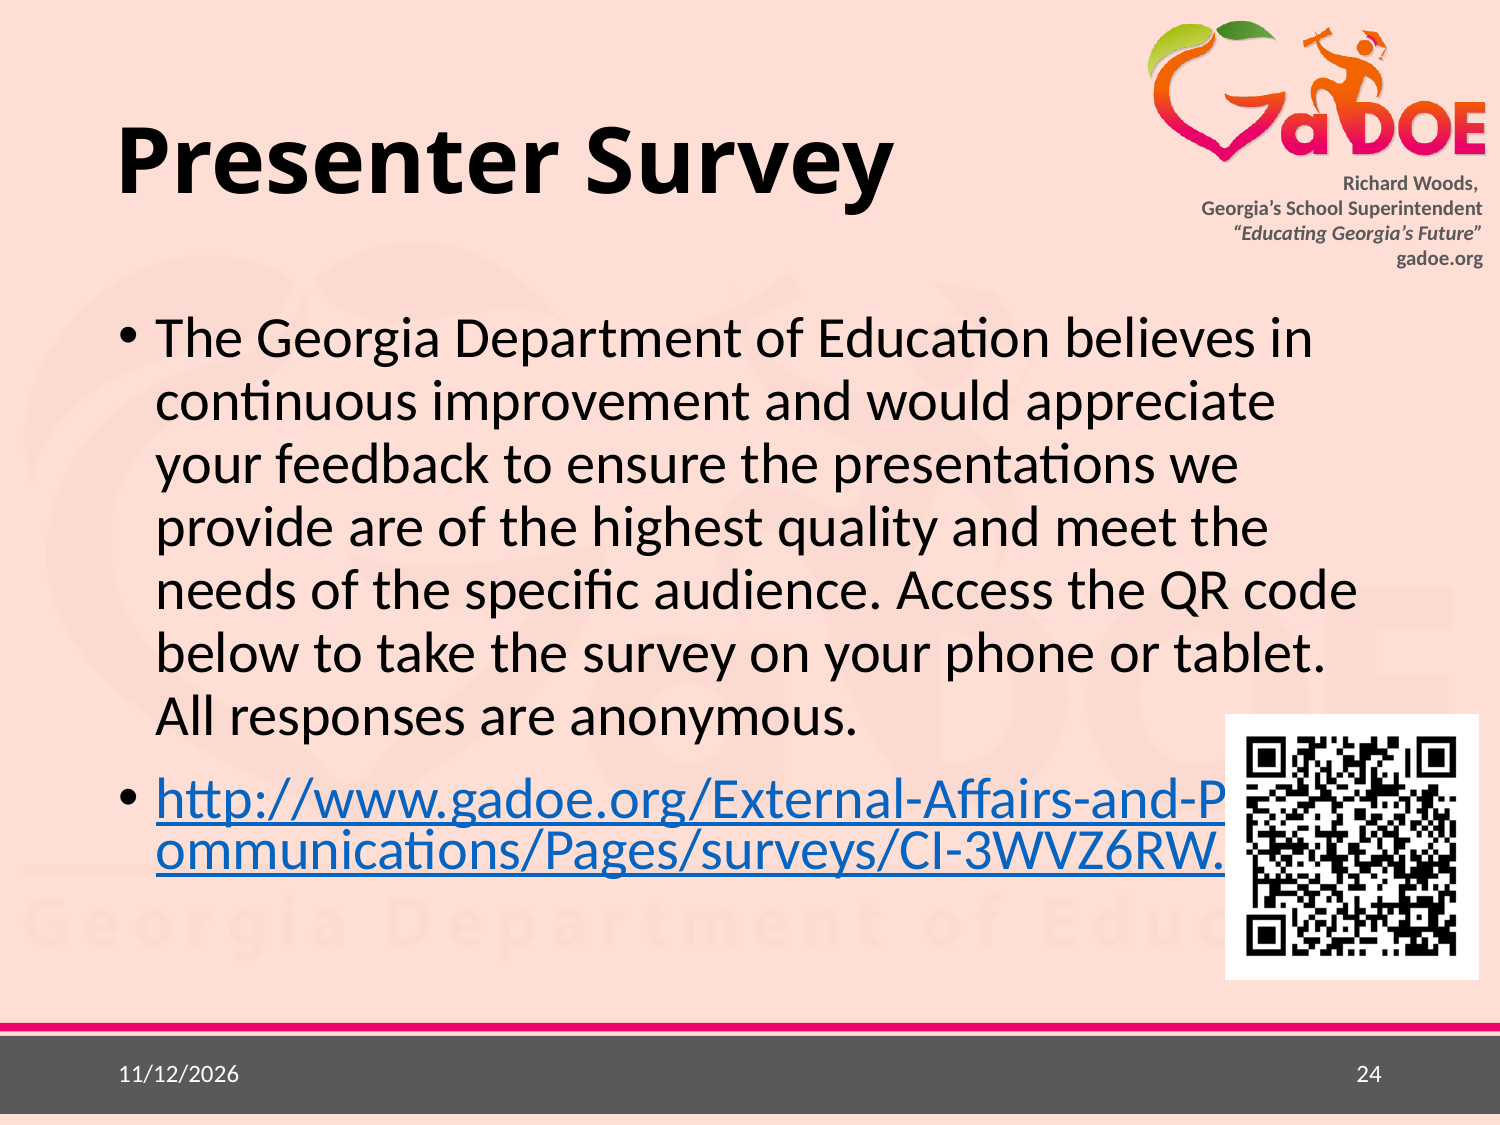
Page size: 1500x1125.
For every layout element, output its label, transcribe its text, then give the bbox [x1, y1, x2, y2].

picture [19, 235, 1479, 980]
title Presenter Survey [99, 54, 1136, 273]
list The Georgia Department of Education believes in continuous improvement and would appreciate your feedback to ensure the presentations we provide are of the highest quality and meet the needs of the specific audience. Access the QR code below to take the survey on your phone or tablet. All responses are anonymous. http://www.gadoe.org/External-Affairs-and-Policy/communications/Pages/surveys/CI-3WVZ6RW.aspx [103, 299, 1397, 1014]
slide_number 24 [1059, 1042, 1397, 1103]
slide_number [103, 1042, 441, 1103]
picture [1135, 8, 1499, 164]
